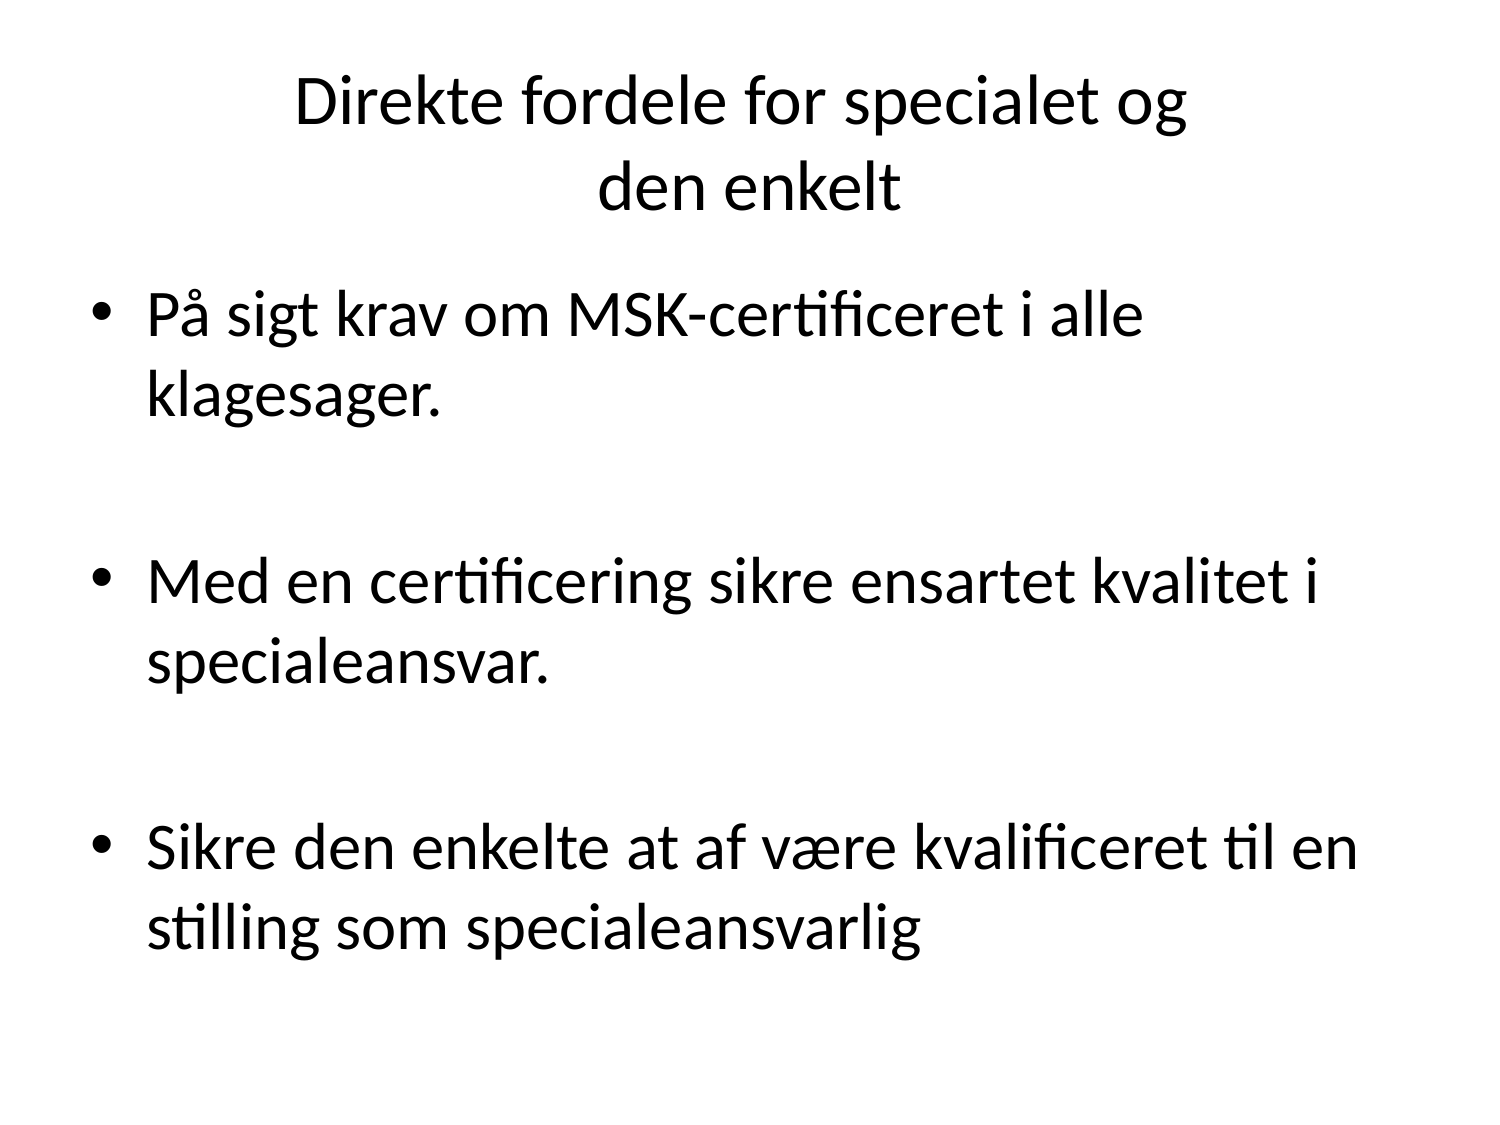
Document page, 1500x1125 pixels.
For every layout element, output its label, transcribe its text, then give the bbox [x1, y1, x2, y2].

title Direkte fordele for specialet og den enkelt [75, 45, 1425, 233]
list På sigt krav om MSK-certificeret i alle klagesager. Med en certificering sikre ensartet kvalitet i specialeansvar. Sikre den enkelte at af være kvalificeret til en stilling som specialeansvarlig [75, 262, 1425, 1005]
